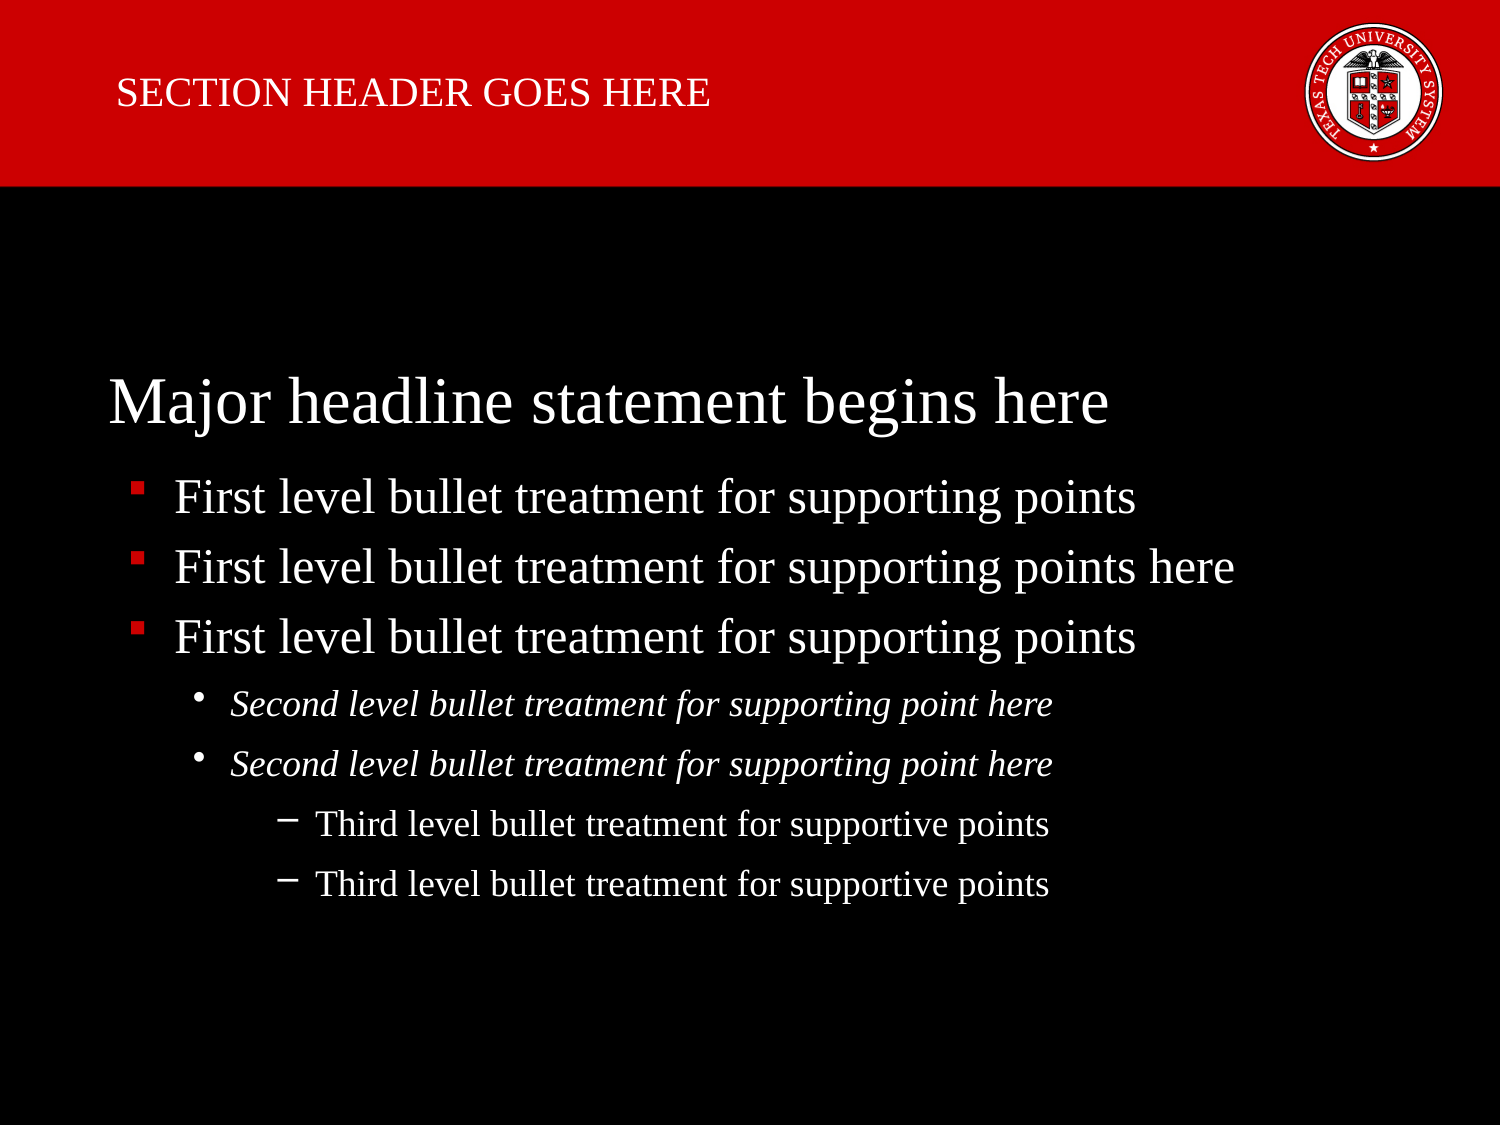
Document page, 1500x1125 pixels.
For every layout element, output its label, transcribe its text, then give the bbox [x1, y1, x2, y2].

title SECTION HEADER GOES HERE [100, 0, 1334, 184]
picture [0, 0, 1500, 1125]
list Major headline statement begins here First level bullet treatment for supporting points First level bullet treatment for supporting points here First level bullet treatment for supporting points Second level bullet treatment for supporting point here Second level bullet treatment for supporting point here Third level bullet treatment for supportive points Third level bullet treatment for supportive points [93, 349, 1444, 1092]
